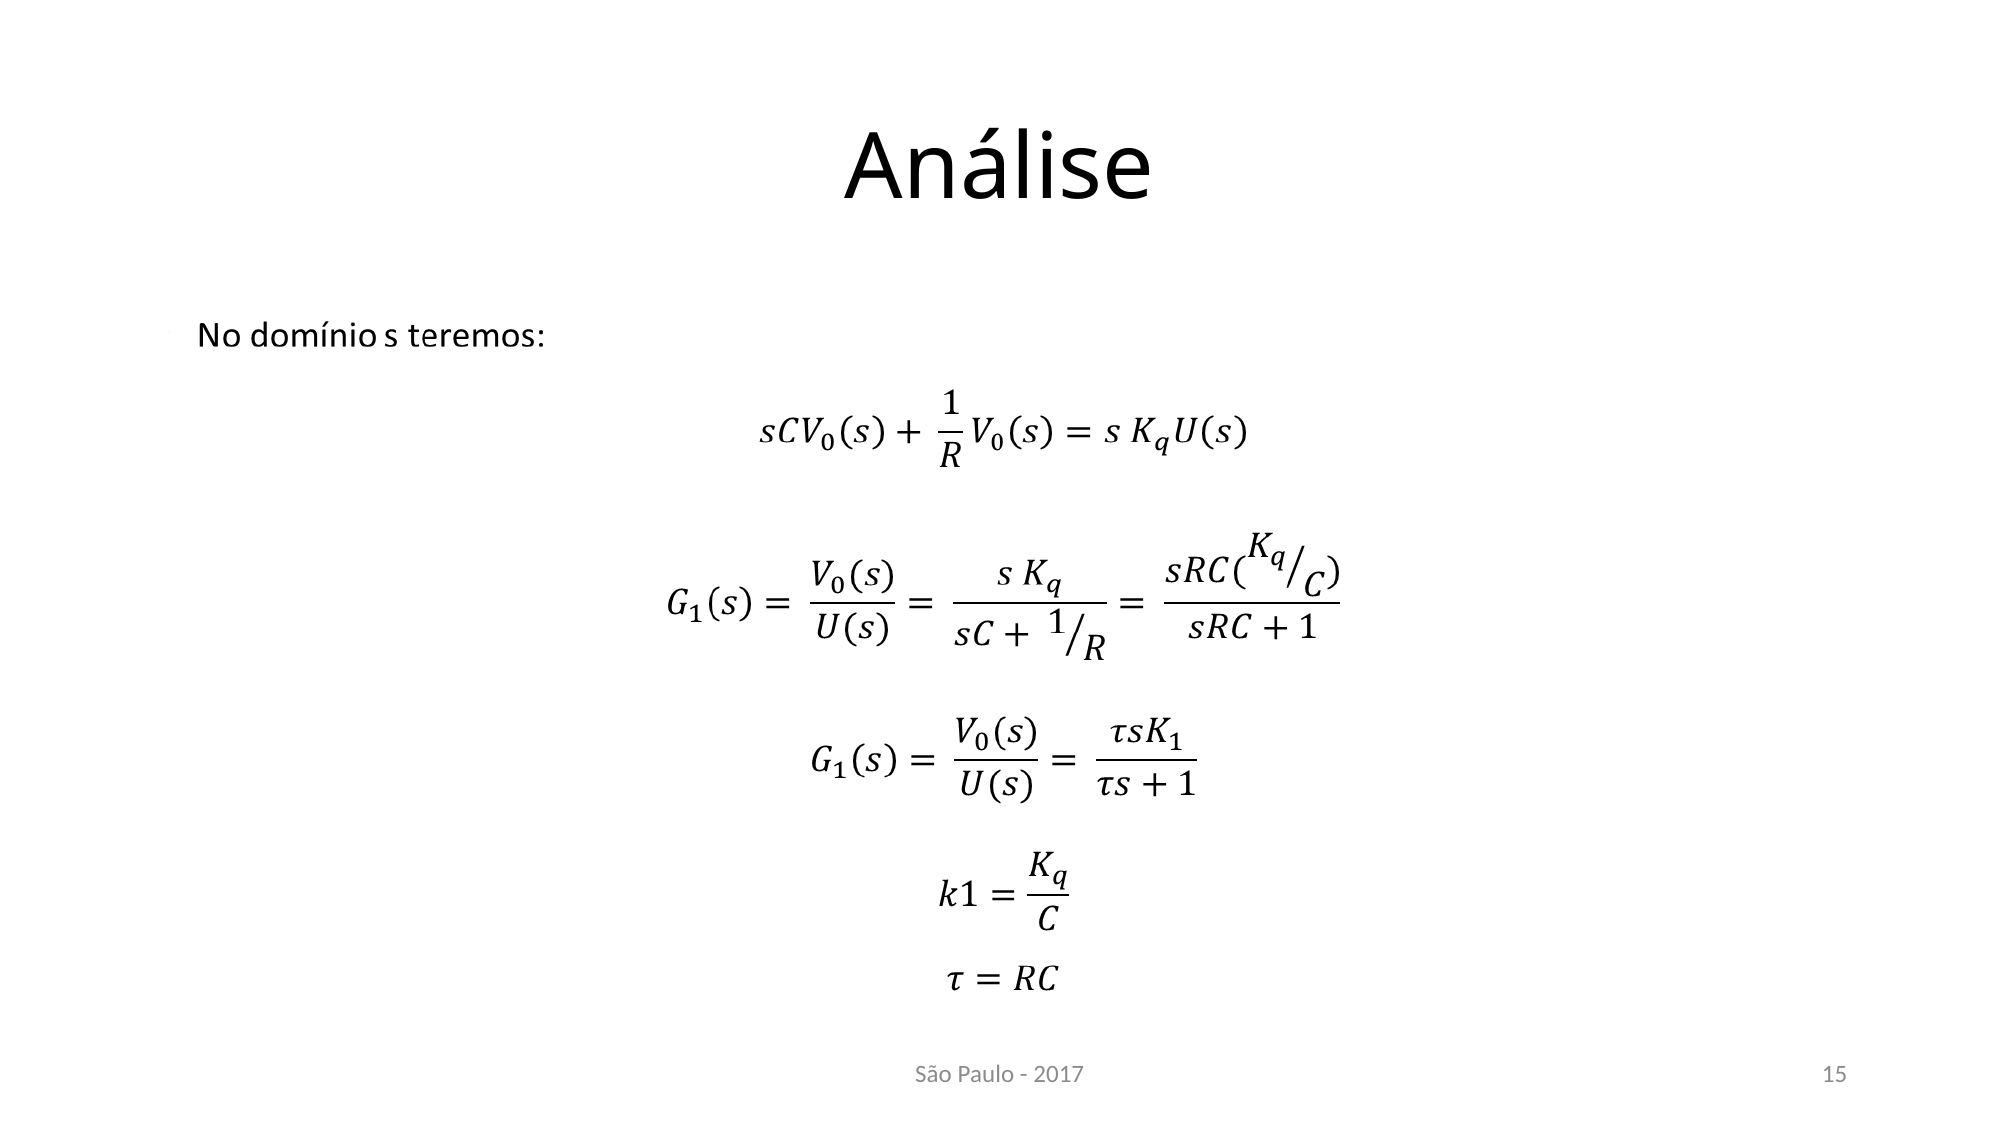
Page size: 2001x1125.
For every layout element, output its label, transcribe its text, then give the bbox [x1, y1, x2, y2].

slide_number 15 [1412, 1042, 1863, 1103]
title Análise [137, 59, 1863, 278]
list [137, 299, 1863, 1014]
footer São Paulo - 2017 [662, 1042, 1338, 1103]
